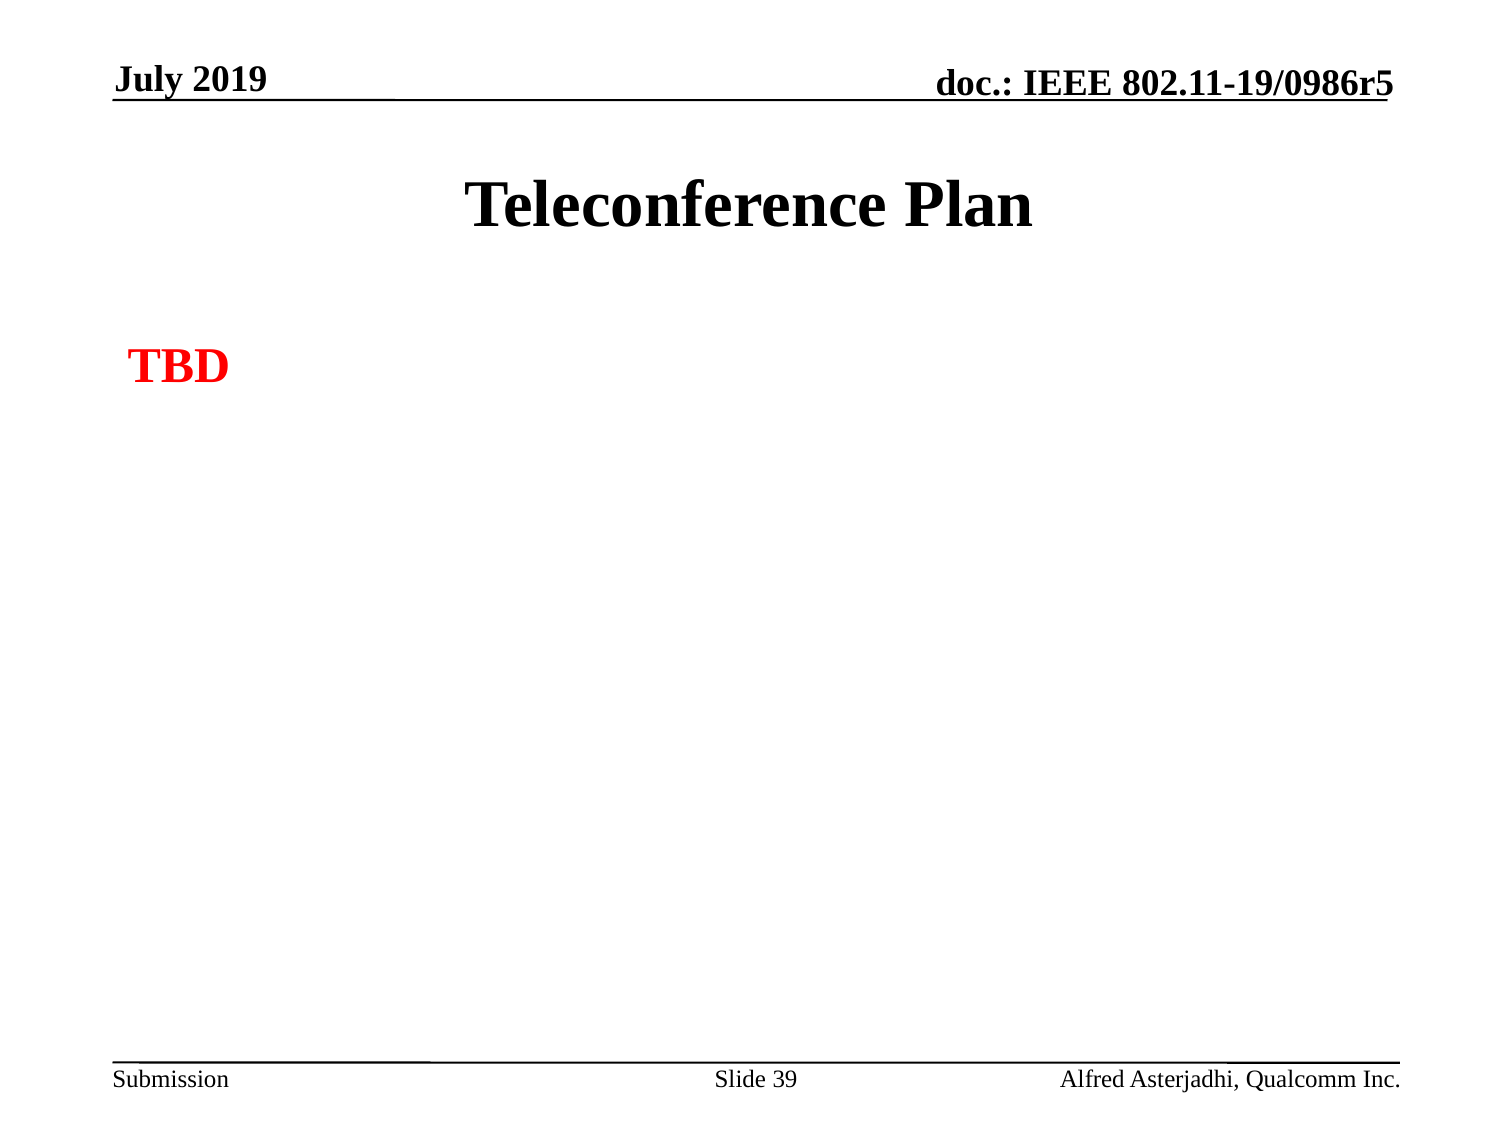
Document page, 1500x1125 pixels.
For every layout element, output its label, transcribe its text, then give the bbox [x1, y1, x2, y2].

slide_number Slide 39 [712, 1061, 800, 1123]
list TBD [112, 324, 1388, 1000]
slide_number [114, 54, 423, 100]
title Teleconference Plan [112, 112, 1388, 288]
footer Alfred Asterjadhi, Qualcomm Inc. [878, 1061, 1402, 1093]
